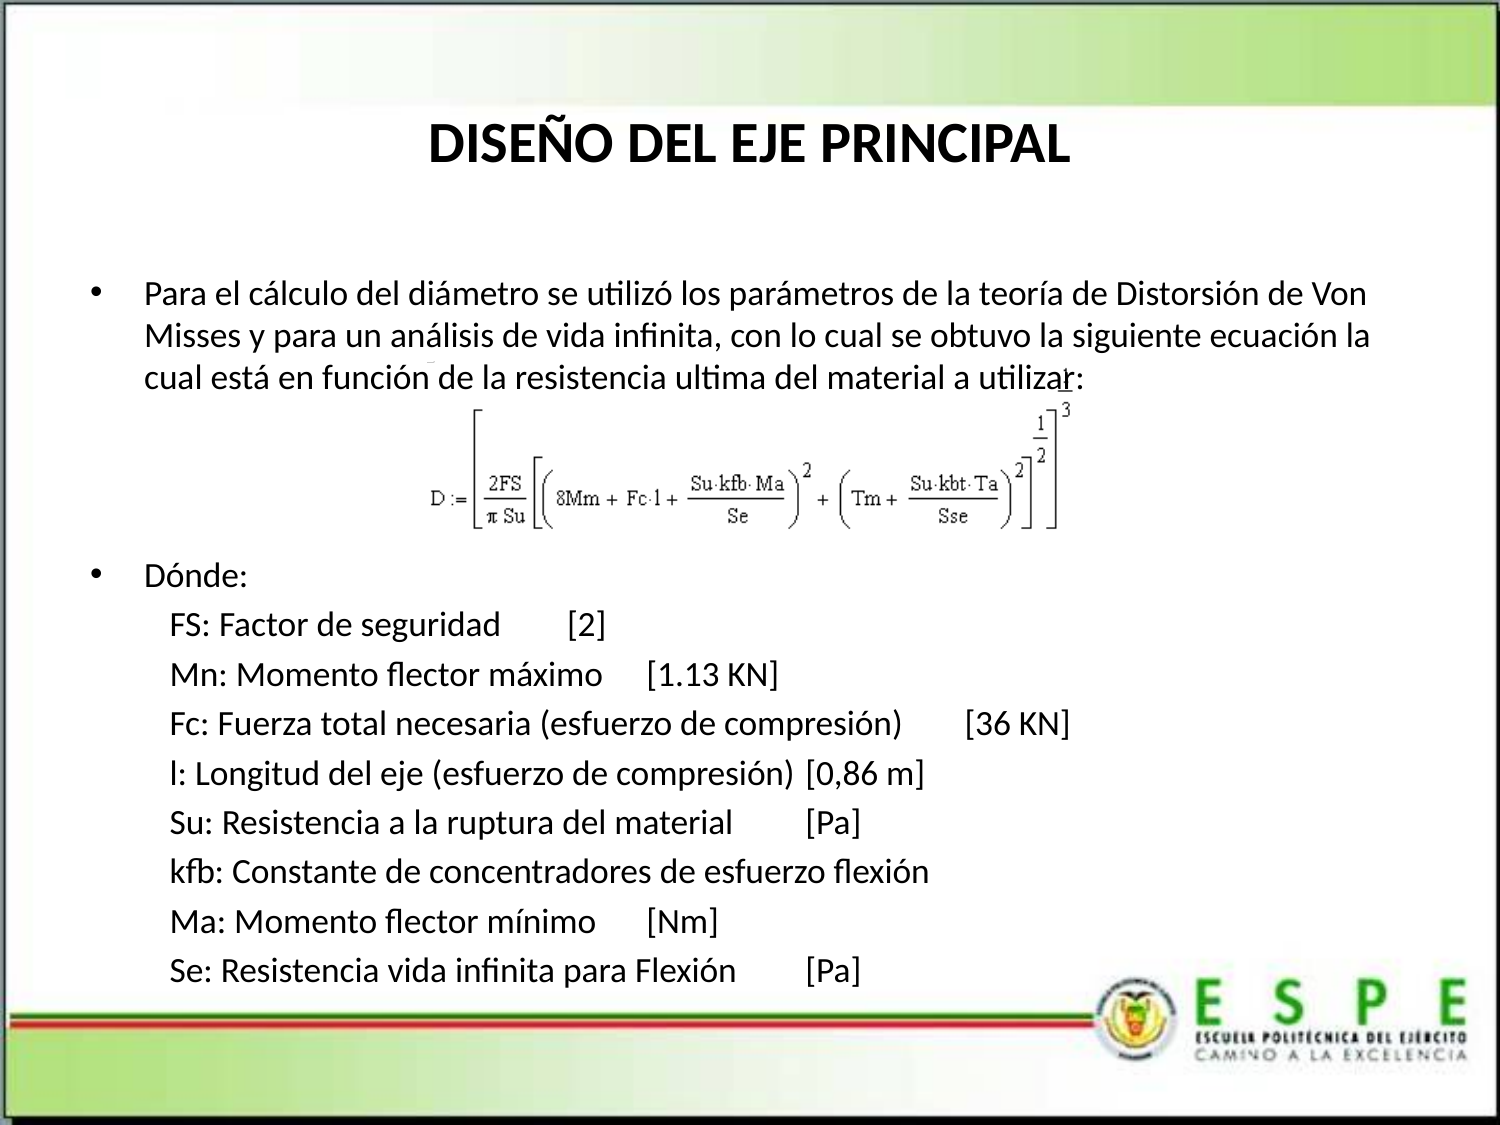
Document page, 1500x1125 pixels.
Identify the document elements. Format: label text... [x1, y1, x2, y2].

picture [0, 0, 1500, 1125]
list Para el cálculo del diámetro se utilizó los parámetros de la teoría de Distorsión de Von Misses y para un análisis de vida infinita, con lo cual se obtuvo la siguiente ecuación la cual está en función de la resistencia ultima del material a utilizar: Dónde: FS: Factor de seguridad [2] Mn: Momento flector máximo [1.13 KN] Fc: Fuerza total necesaria (esfuerzo de compresión) [36 KN] l: Longitud del eje (esfuerzo de compresión) [0,86 m] Su: Resistencia a la ruptura del material [Pa] kfb: Constante de concentradores de esfuerzo flexión Ma: Momento flector mínimo [Nm] Se: Resistencia vida infinita para Flexión [Pa] [75, 262, 1425, 1005]
title DISEÑO DEL EJE PRINCIPAL [75, 45, 1425, 233]
